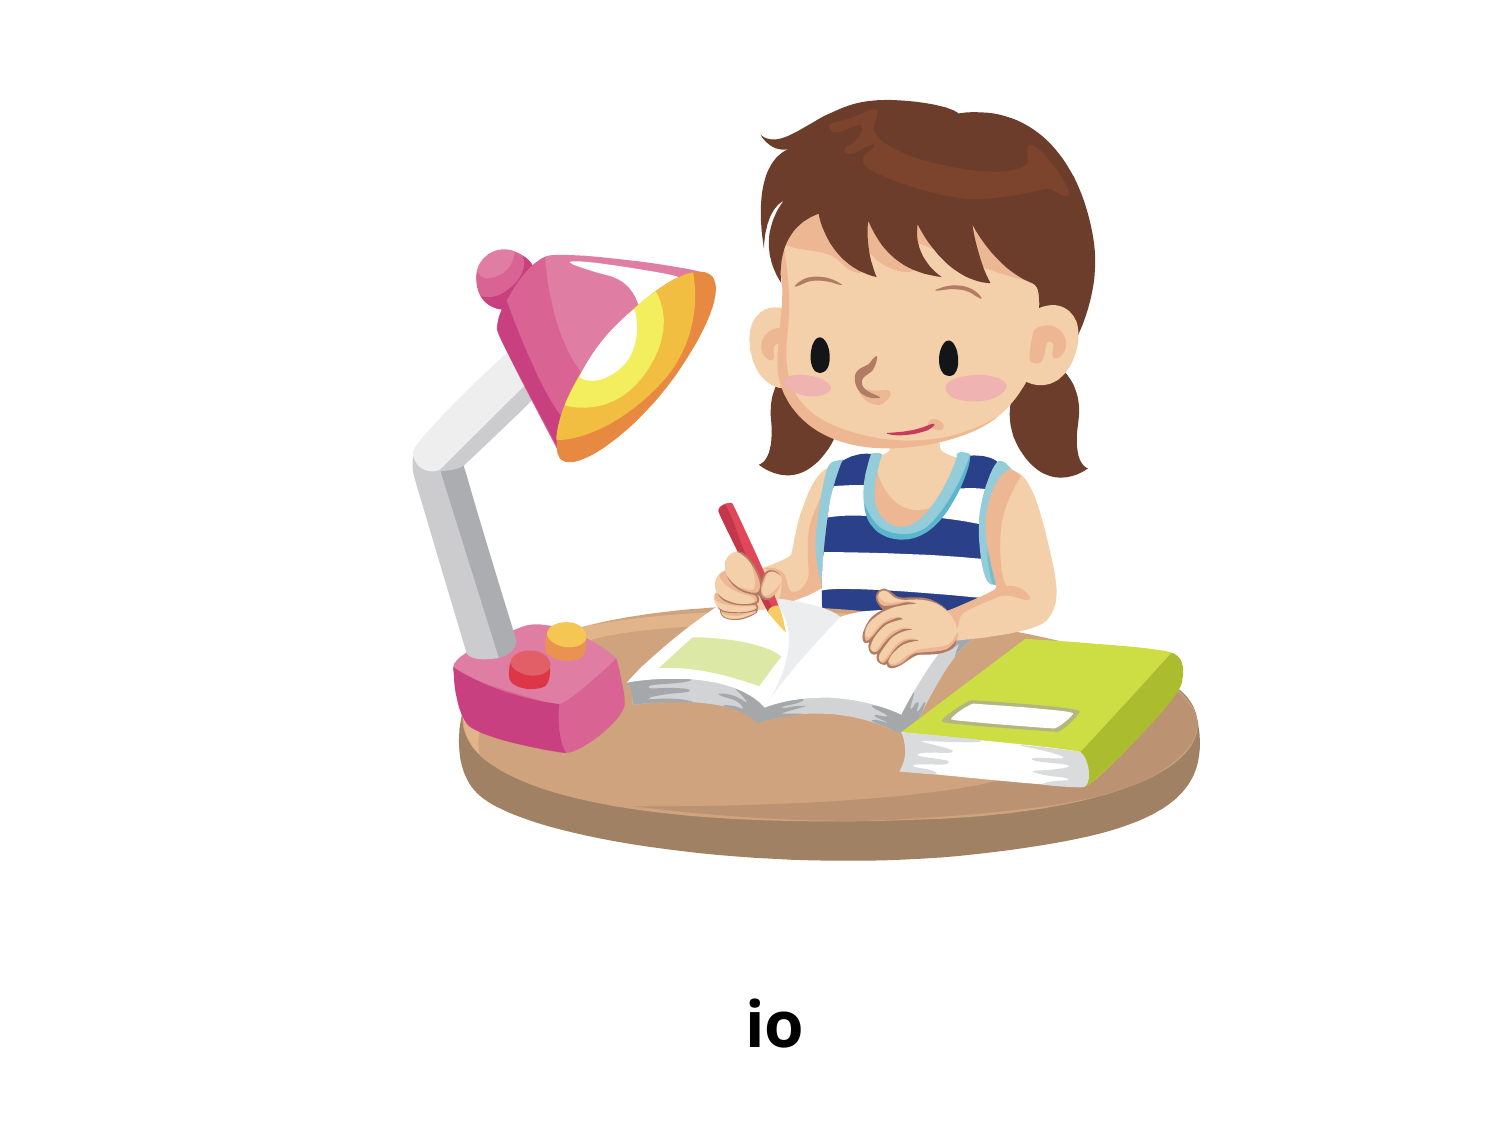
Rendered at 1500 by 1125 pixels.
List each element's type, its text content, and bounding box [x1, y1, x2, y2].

picture [412, 99, 1201, 861]
title io [324, 975, 1225, 1068]
